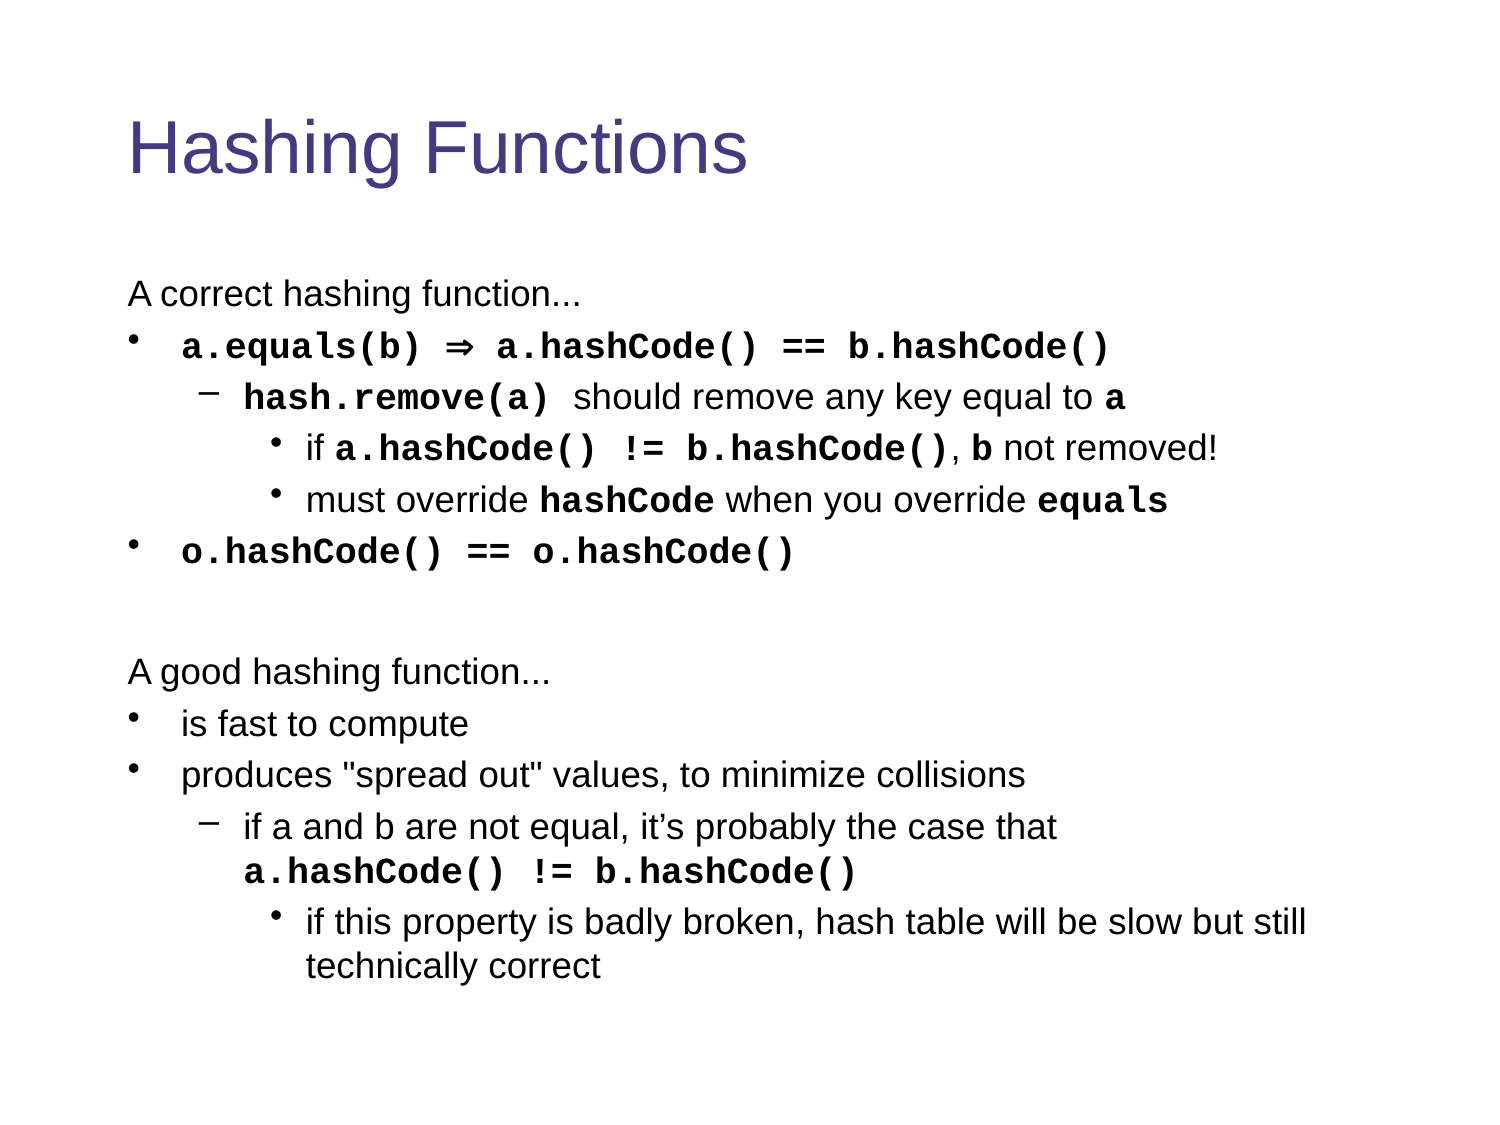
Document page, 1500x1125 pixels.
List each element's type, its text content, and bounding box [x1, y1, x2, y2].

list A correct hashing function... a.equals(b)  a.hashCode() == b.hashCode() hash.remove(a) should remove any key equal to a if a.hashCode() != b.hashCode(), b not removed! must override hashCode when you override equals o.hashCode() == o.hashCode() A good hashing function... is fast to compute produces "spread out" values, to minimize collisions if a and b are not equal, it’s probably the case that a.hashCode() != b.hashCode() if this property is badly broken, hash table will be slow but still technically correct [112, 262, 1388, 1000]
title Hashing Functions [112, 50, 1388, 238]
